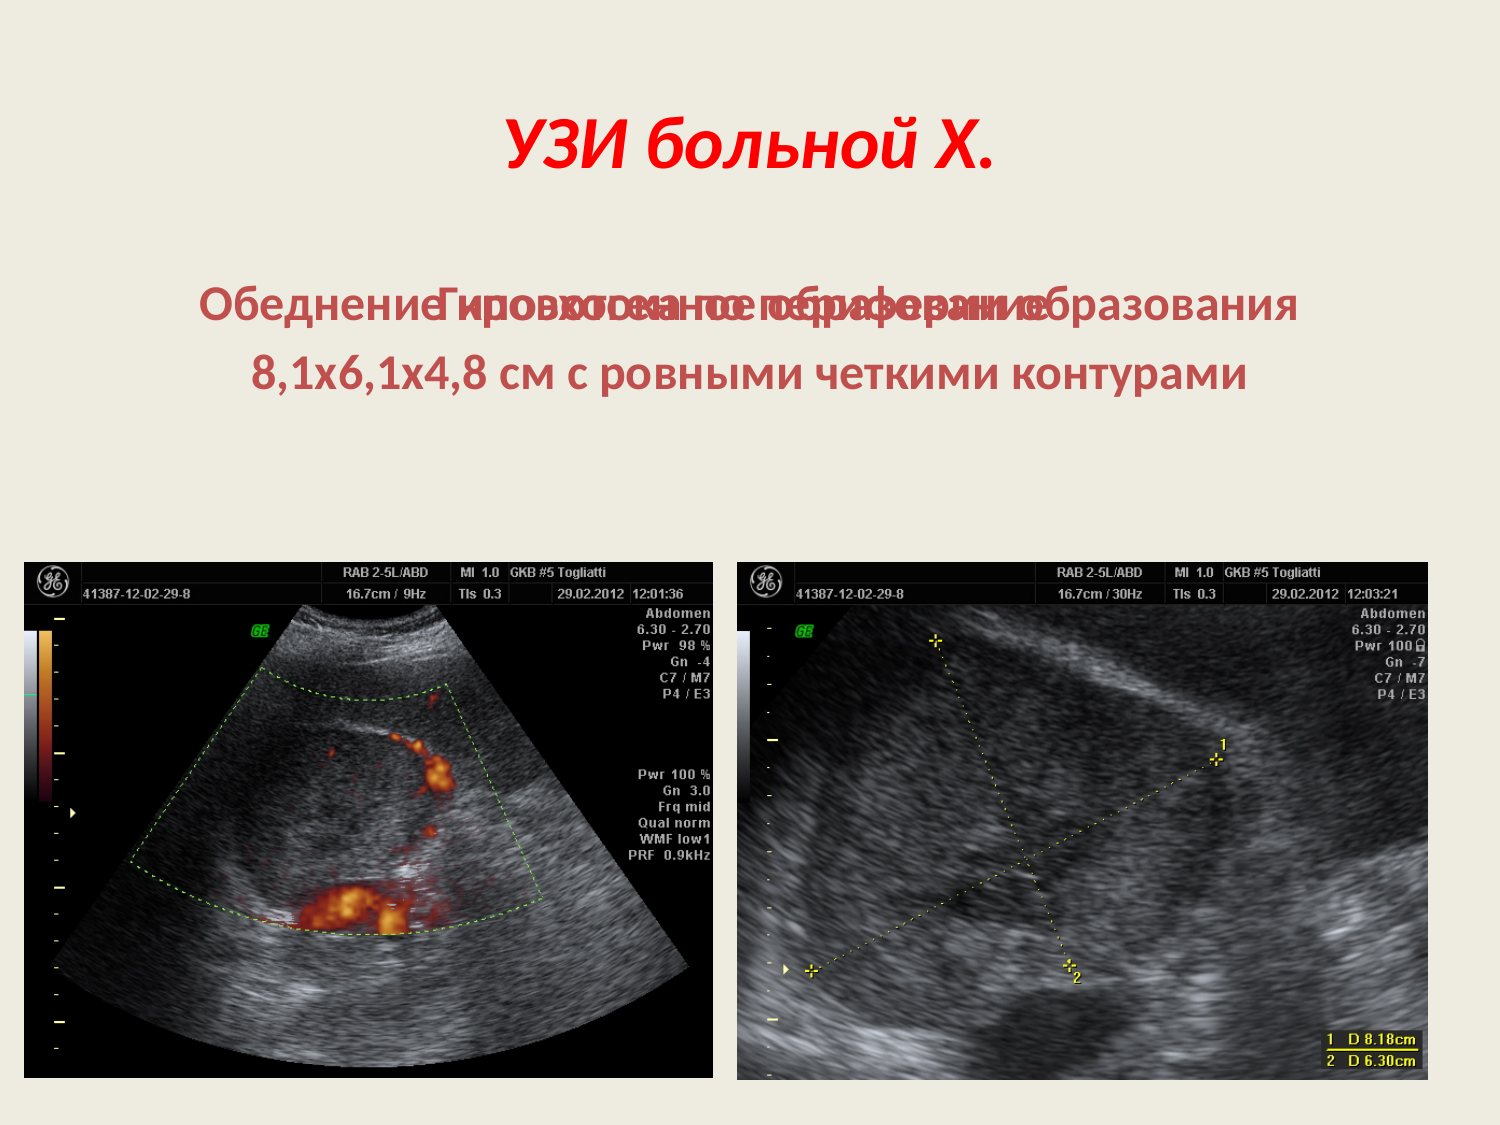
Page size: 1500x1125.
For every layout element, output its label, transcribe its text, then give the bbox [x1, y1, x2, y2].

title УЗИ больной Х. [75, 45, 1425, 233]
picture [737, 562, 1428, 1081]
picture [24, 562, 713, 1079]
list Гипоэхогенное образование 8,1х6,1х4,8 см с ровными четкими контурами [75, 262, 1425, 1005]
